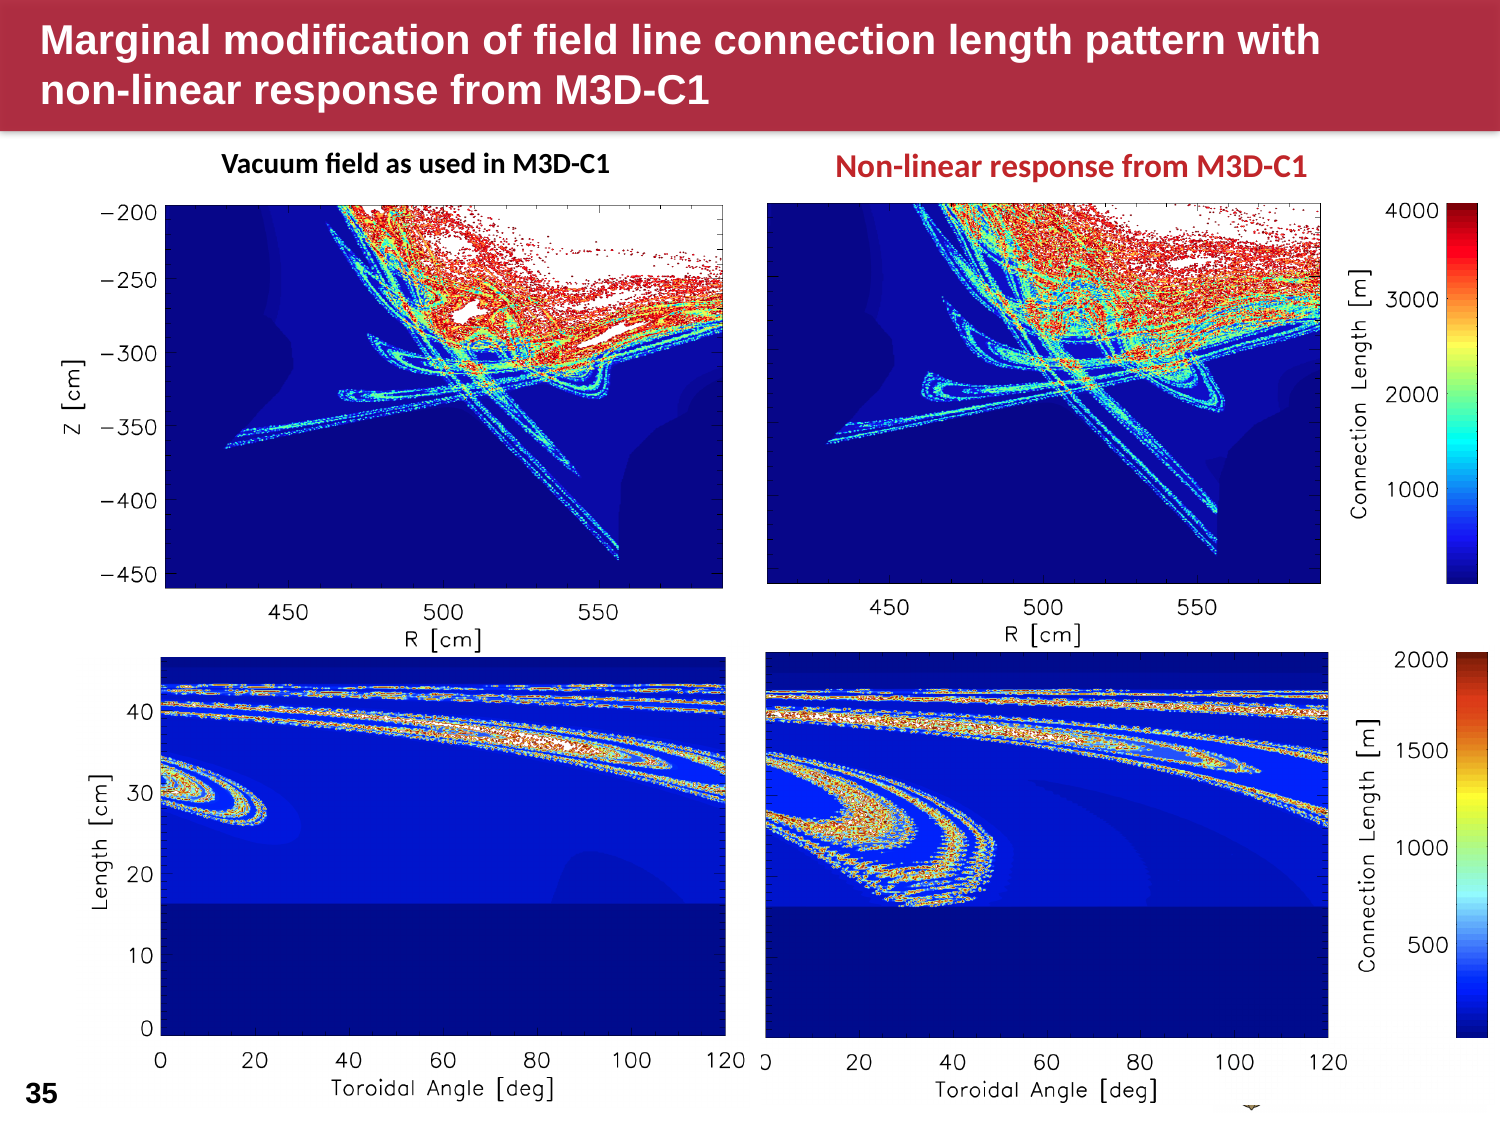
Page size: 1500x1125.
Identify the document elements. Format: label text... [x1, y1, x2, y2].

text_box [0, 0, 1500, 132]
text_box Non-linear response from M3D-C1 [820, 137, 1341, 192]
text_box Marginal modification of field line connection length pattern with non-linear response from M3D-C1 [25, 5, 1363, 121]
text_box Vacuum field as used in M3D-C1 [206, 137, 727, 187]
picture [761, 196, 1495, 1114]
text_box 35 [10, 1066, 82, 1117]
picture [60, 196, 751, 1108]
